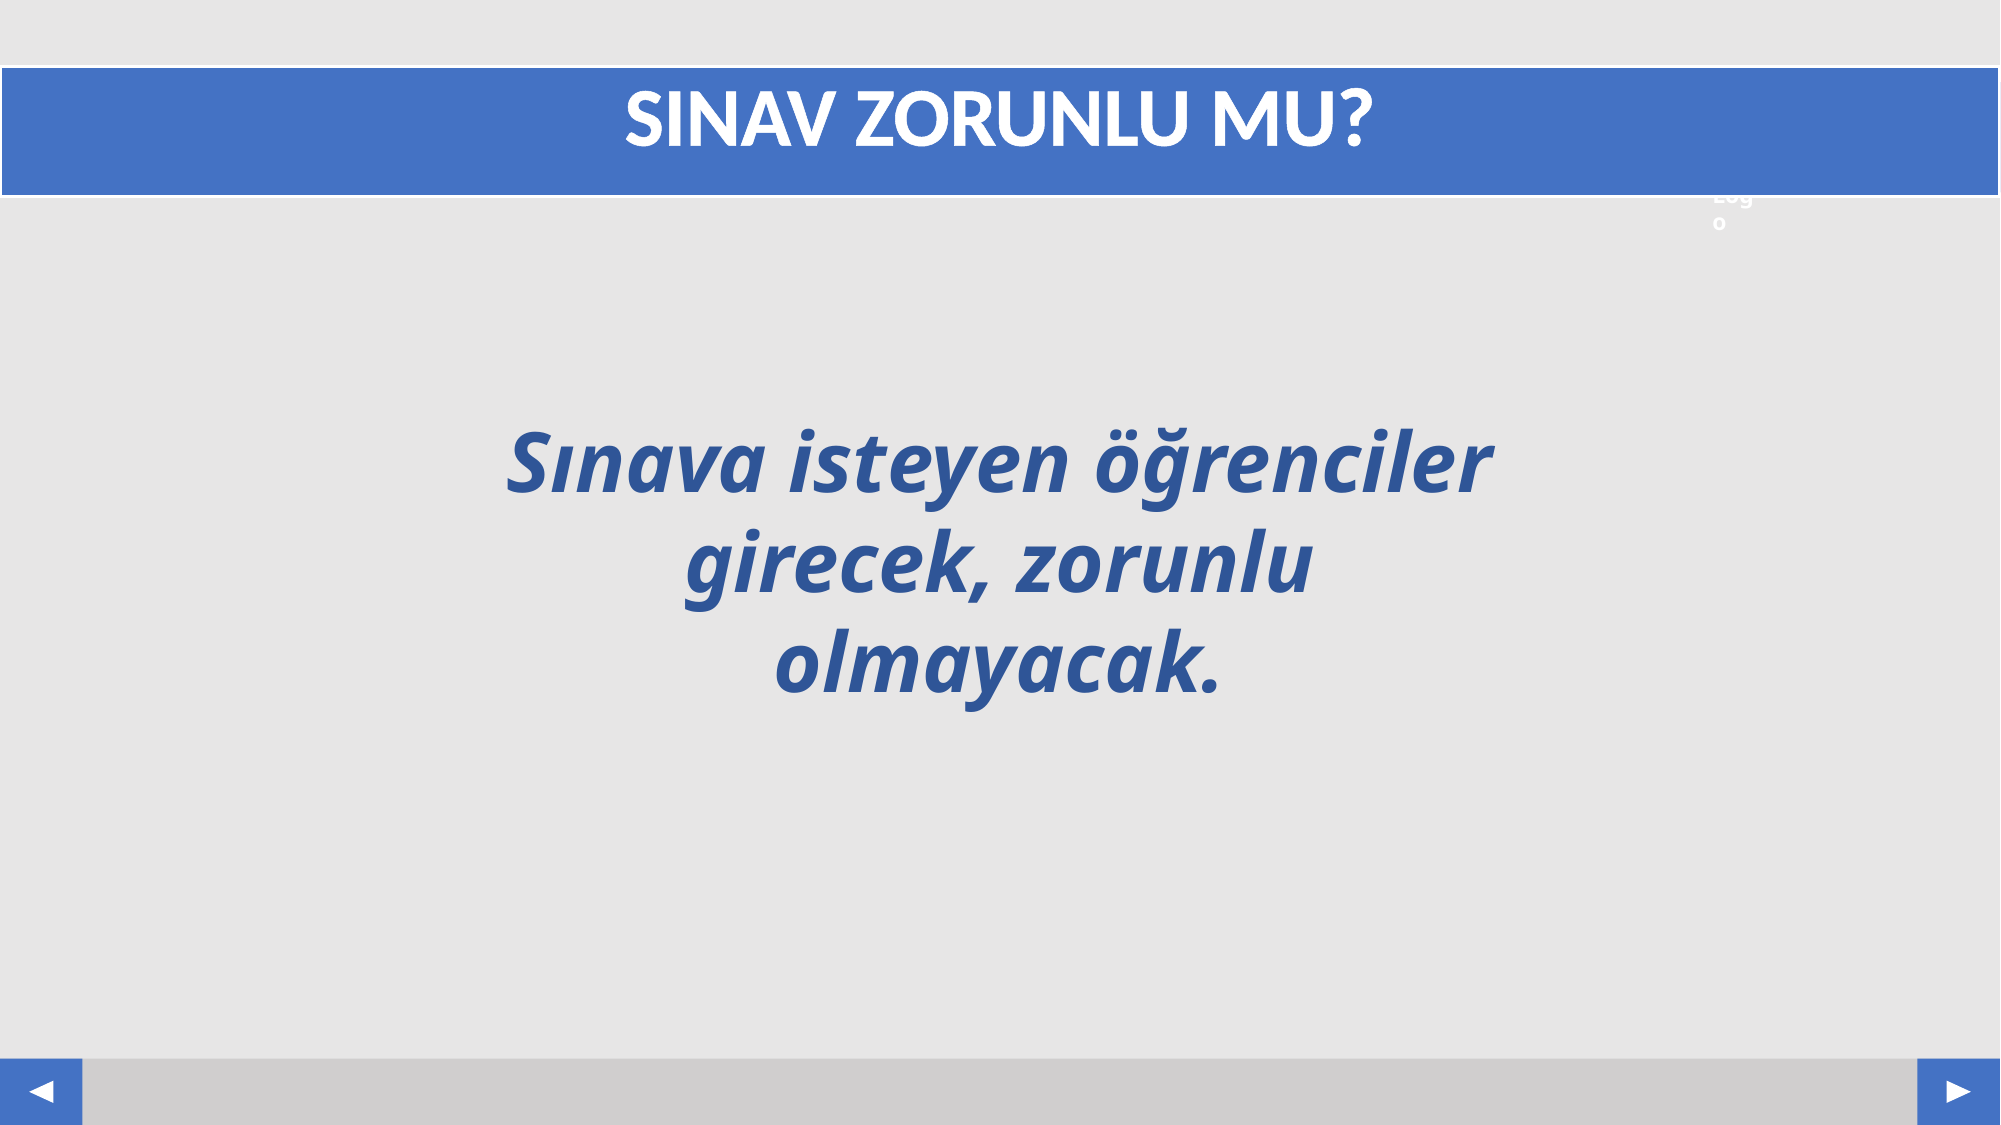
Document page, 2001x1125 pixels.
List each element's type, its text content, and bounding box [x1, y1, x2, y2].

text_box Sınava isteyen öğrenciler girecek, zorunlu olmayacak. [468, 398, 1532, 719]
title SINAV ZORUNLU MU? [0, 65, 2000, 198]
